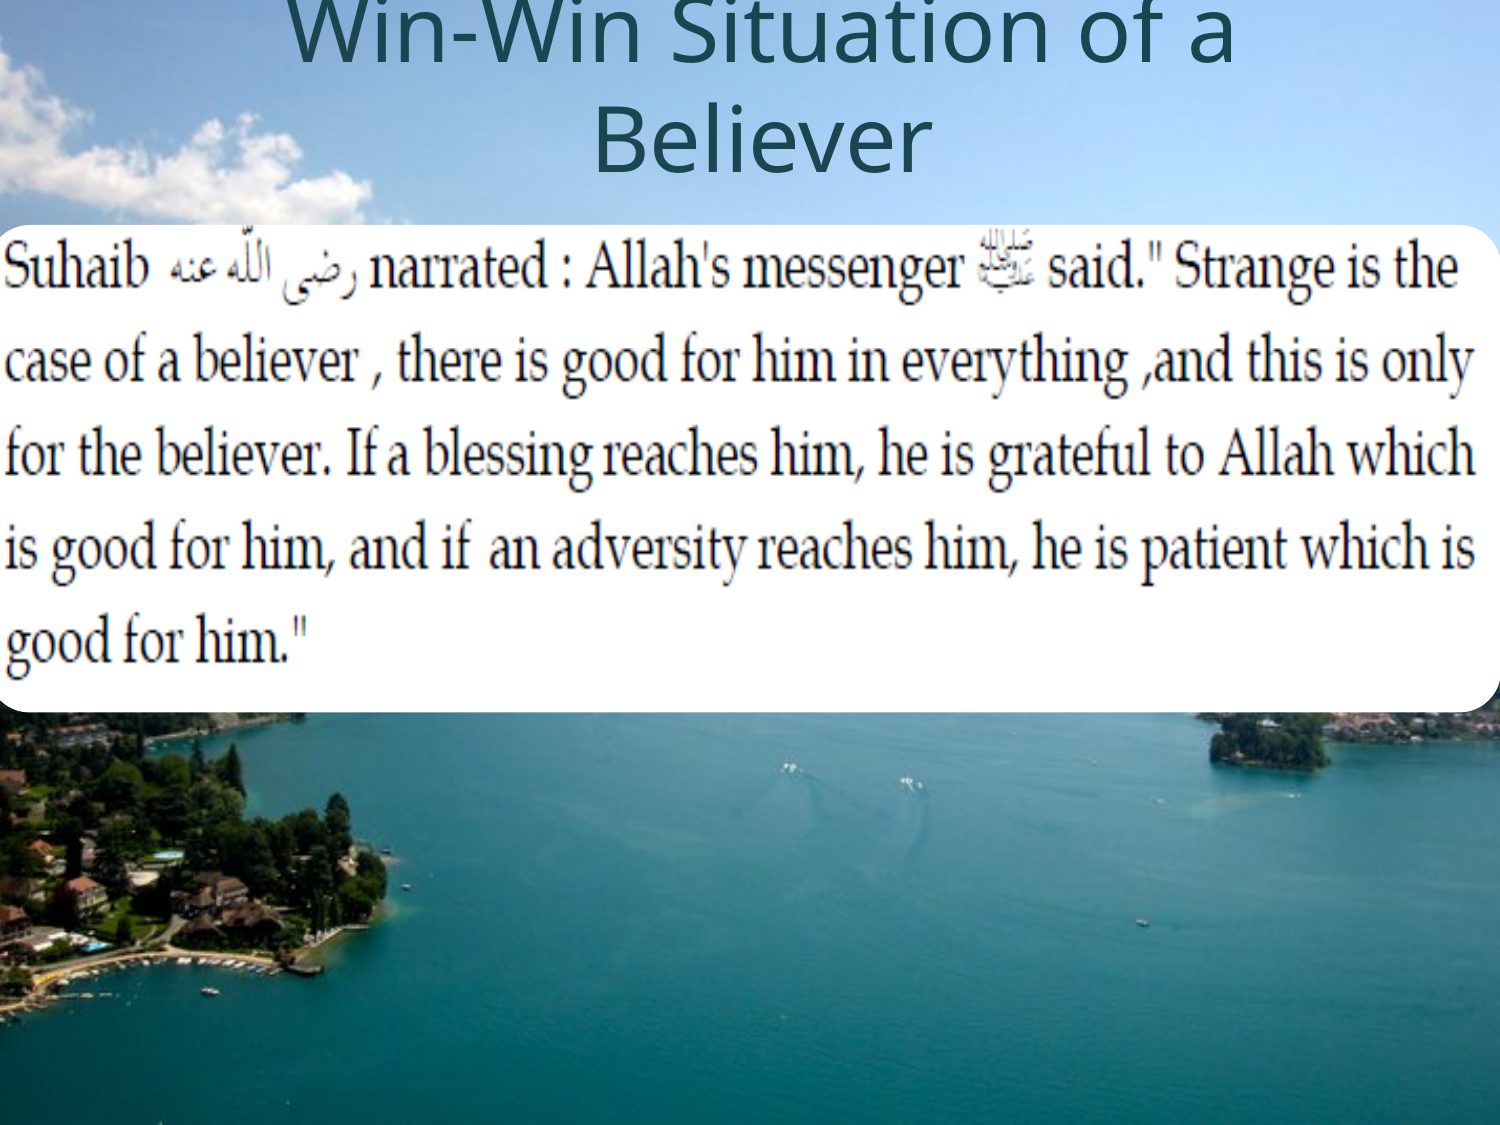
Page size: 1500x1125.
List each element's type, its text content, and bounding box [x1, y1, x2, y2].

picture [0, 0, 1500, 1125]
title Win-Win Situation of a Believer [87, 0, 1438, 175]
